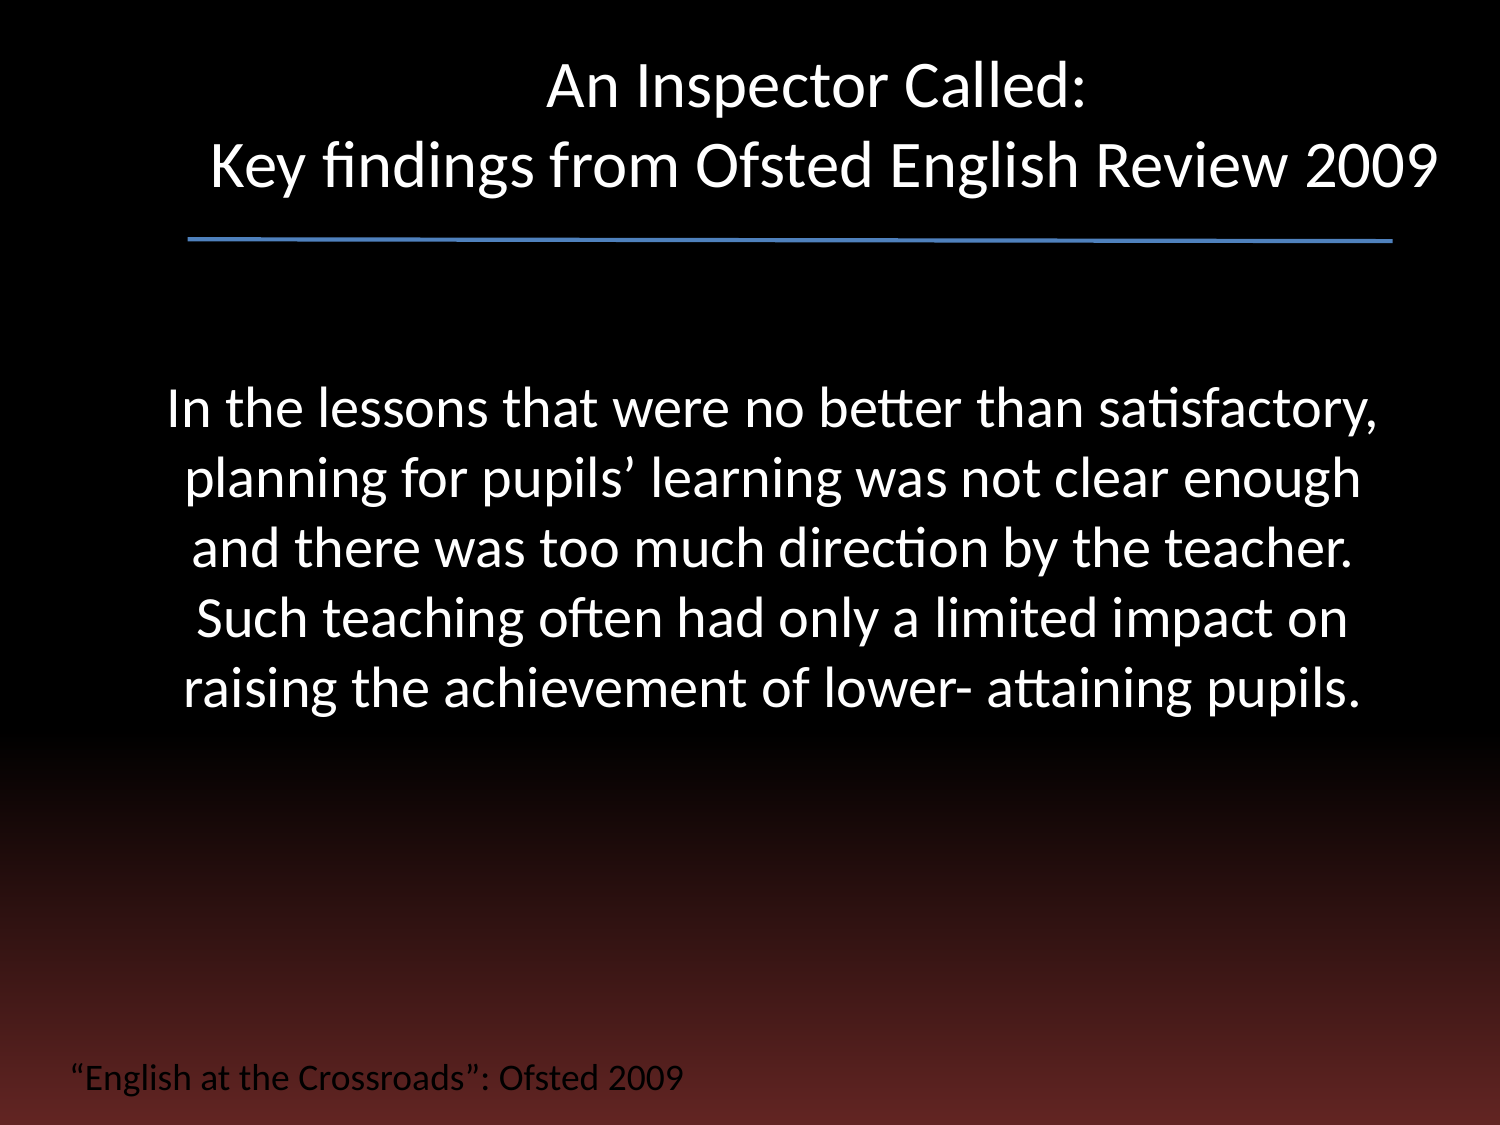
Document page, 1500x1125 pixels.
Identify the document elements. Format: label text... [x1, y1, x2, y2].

text_box “English at the Crossroads”: Ofsted 2009 [54, 1045, 774, 1106]
title An Inspector Called: Key findings from Ofsted English Review 2009 [187, 0, 1463, 242]
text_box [187, 238, 1393, 242]
subtitle In the lessons that were no better than satisfactory, planning for pupils’ learning was not clear enough and there was too much direction by the teacher. Such teaching often had only a limited impact on raising the achievement of lower- attaining pupils. [119, 361, 1428, 649]
